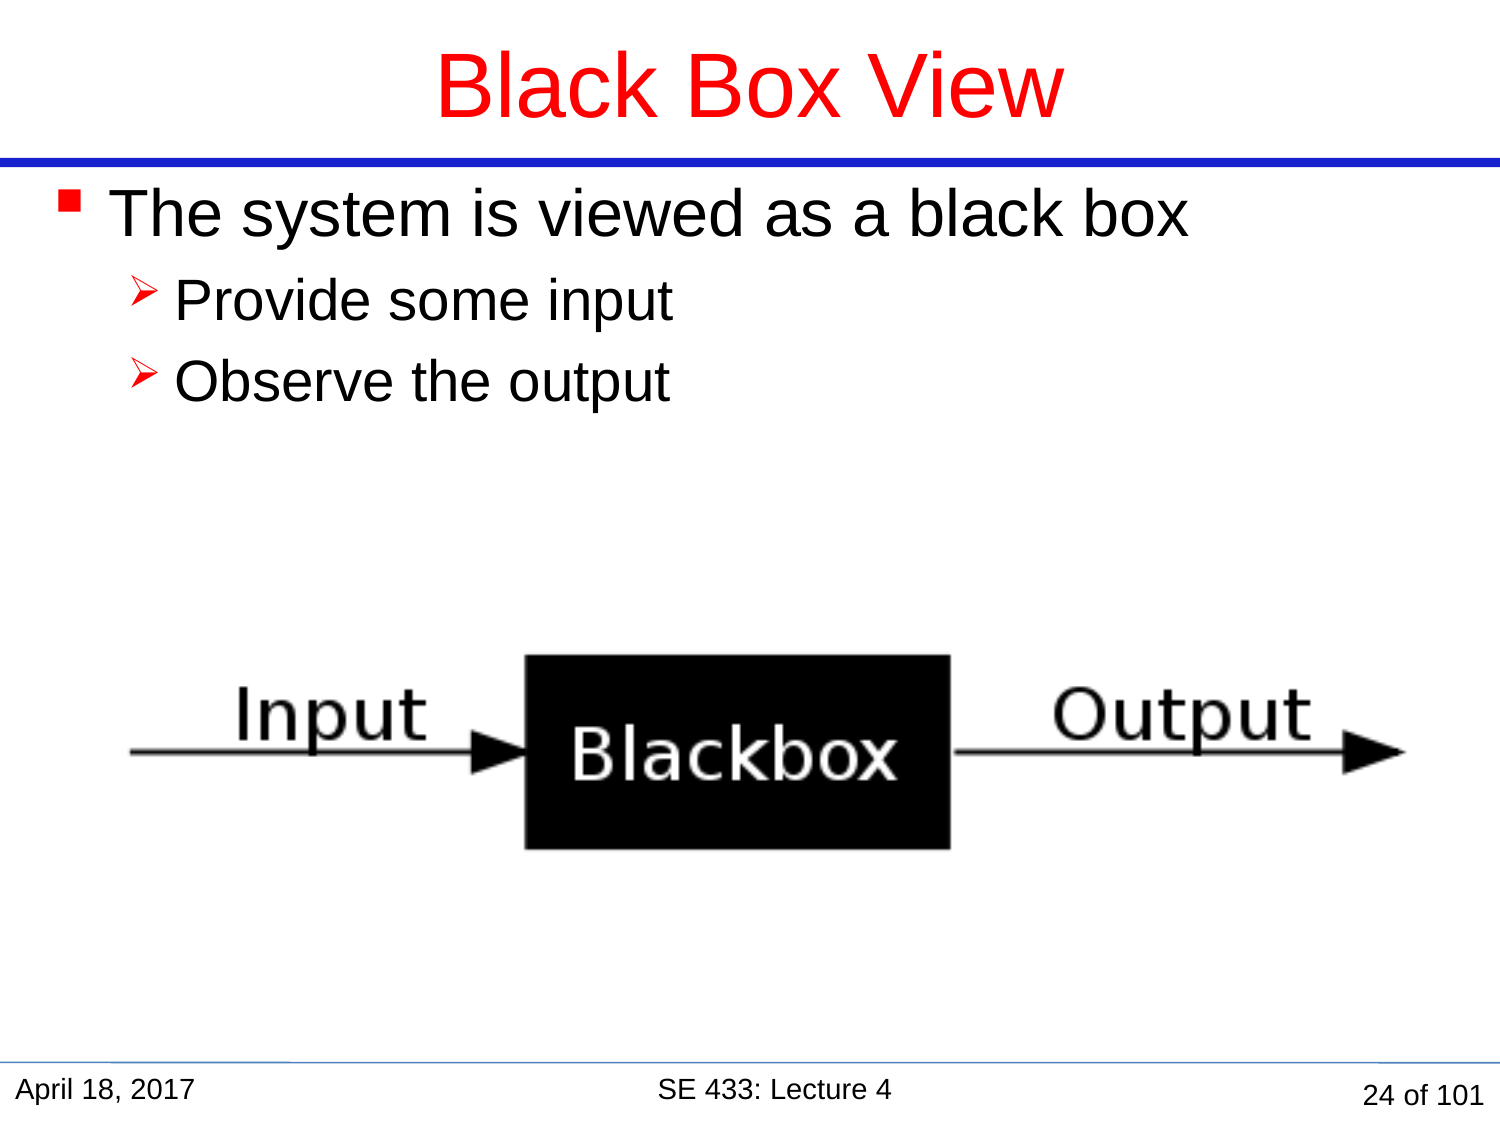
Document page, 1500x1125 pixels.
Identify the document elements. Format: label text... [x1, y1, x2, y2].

list The system is viewed as a black box Provide some input Observe the output [37, 162, 1463, 1063]
footer SE 433: Lecture 4 [312, 1062, 1238, 1125]
title Black Box View [0, 0, 1500, 163]
picture [99, 637, 1431, 869]
slide_number 24 of 101 [1249, 1062, 1500, 1125]
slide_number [0, 1062, 312, 1125]
